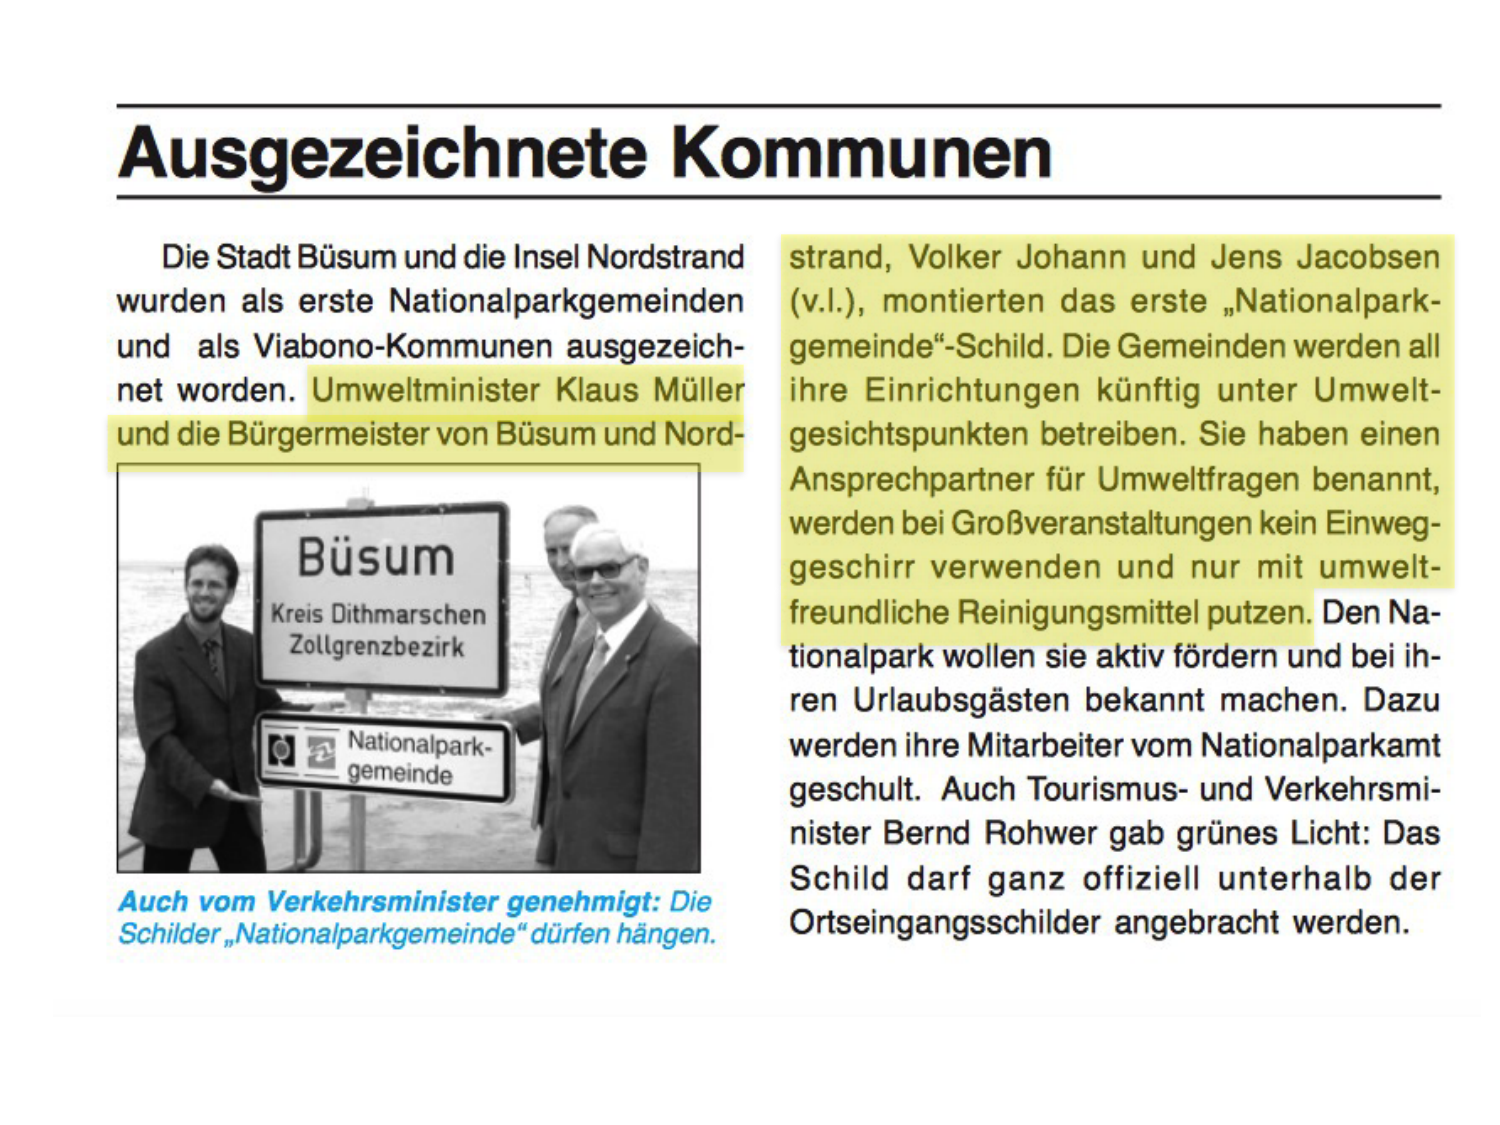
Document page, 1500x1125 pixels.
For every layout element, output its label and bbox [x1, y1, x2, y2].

picture [52, 46, 1482, 1018]
